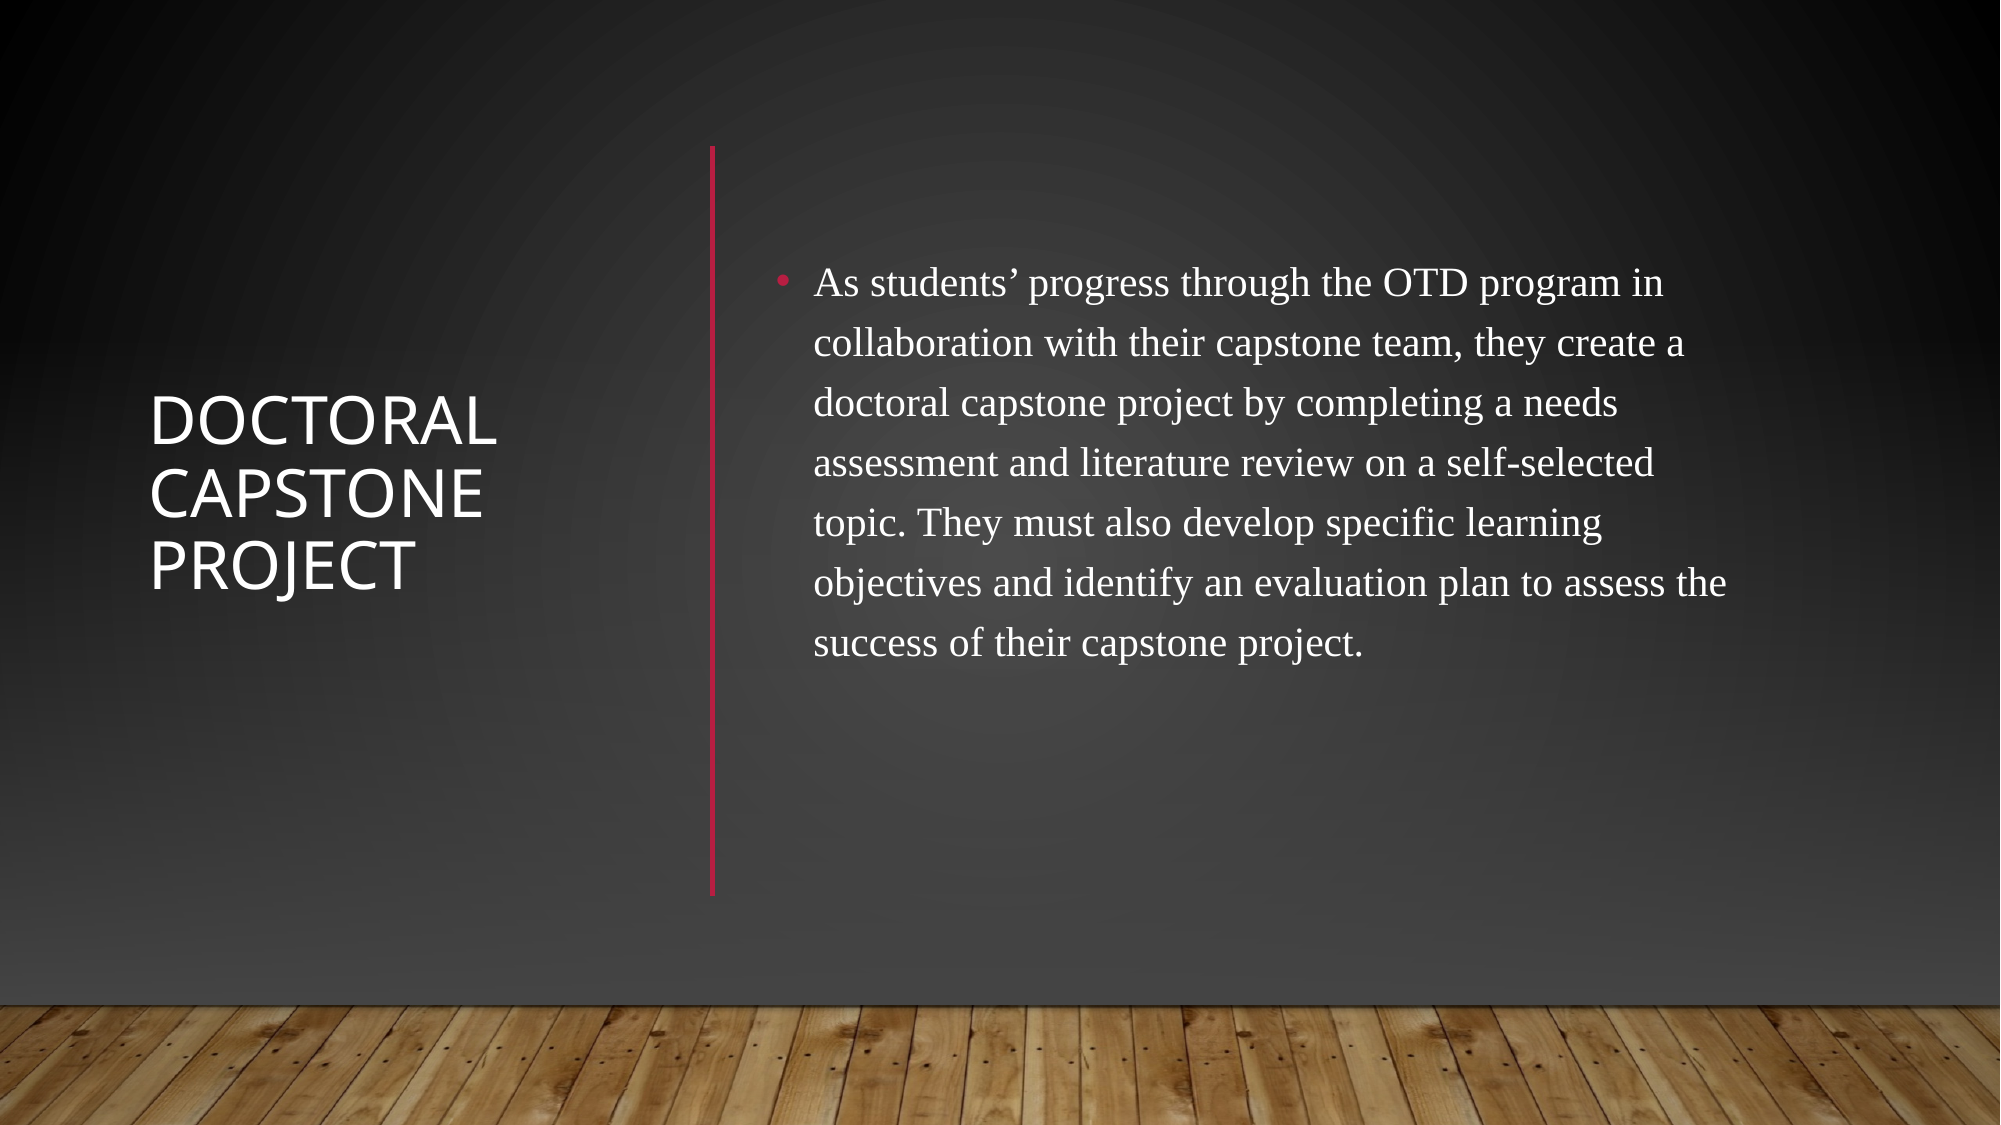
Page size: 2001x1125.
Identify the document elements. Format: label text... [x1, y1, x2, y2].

title Doctoral Capstone Project [133, 131, 665, 859]
text_box [0, 330, 2000, 1004]
text_box [0, 0, 2000, 330]
list As students’ progress through the OTD program in collaboration with their capstone team, they create a doctoral capstone project by completing a needs assessment and literature review on a self-selected topic. They must also develop specific learning objectives and identify an evaluation plan to assess the success of their capstone project. [760, 131, 1762, 859]
picture [0, 1004, 2000, 1125]
